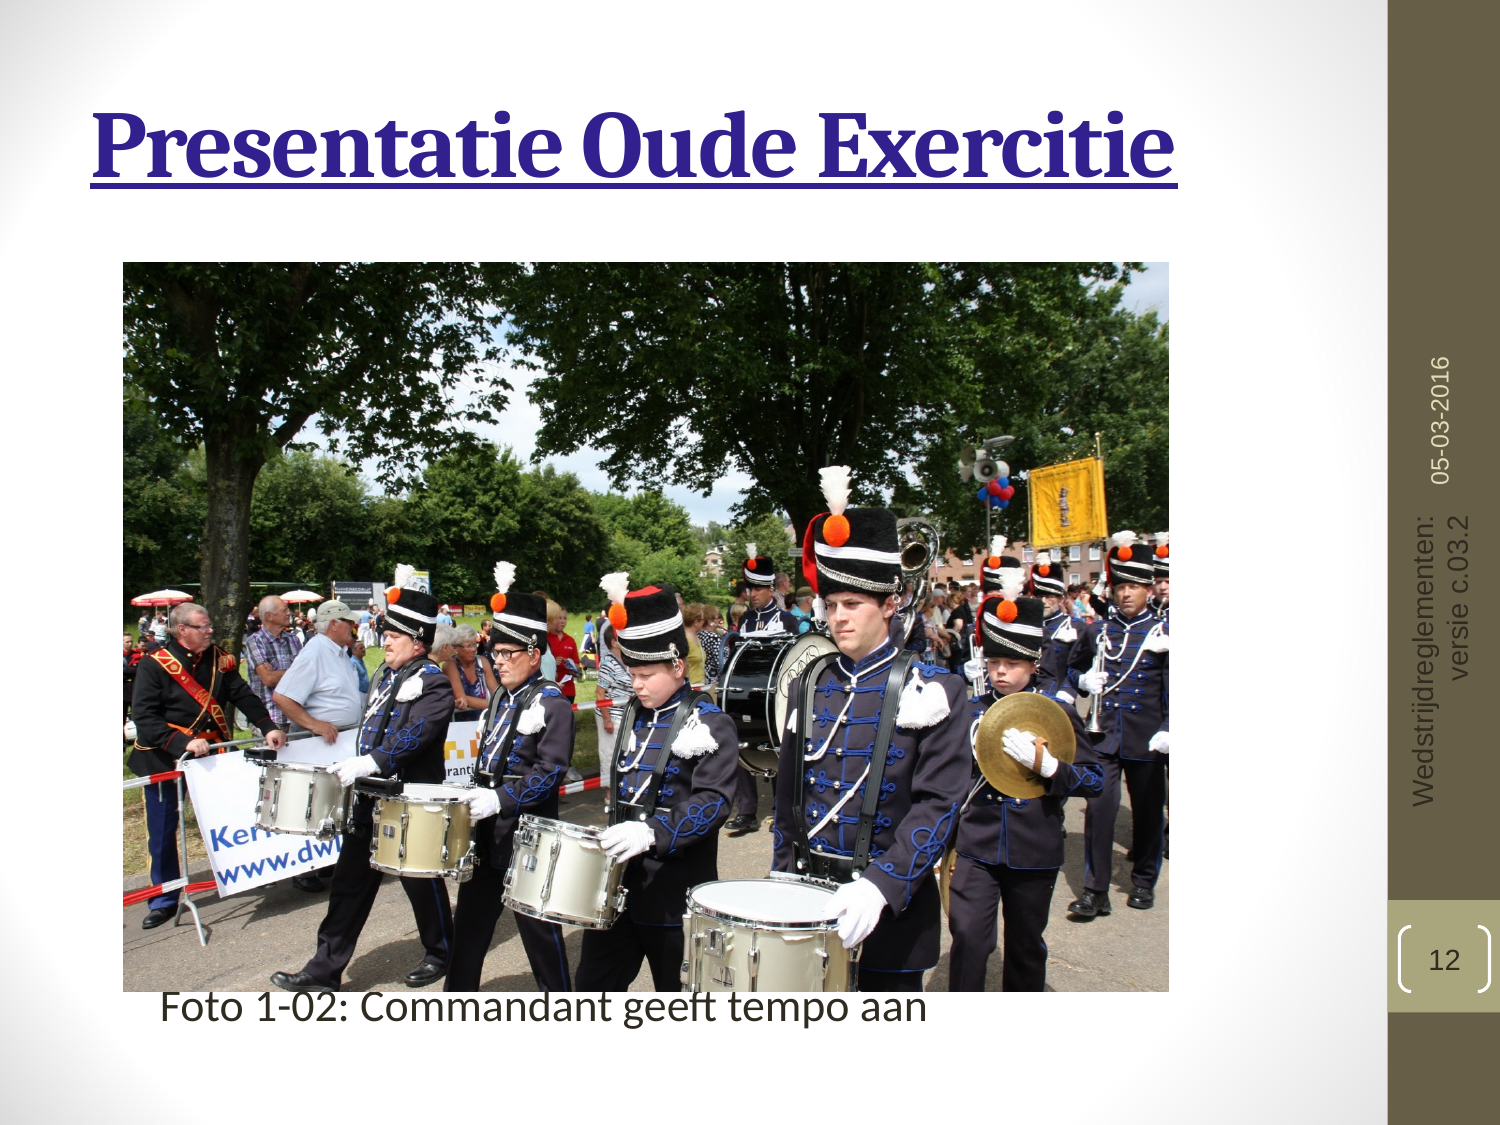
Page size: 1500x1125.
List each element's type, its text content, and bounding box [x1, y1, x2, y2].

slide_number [1408, 100, 1469, 501]
title Presentatie Oude Exercitie [75, 45, 1325, 233]
list Foto 1-02: Commandant geeft tempo aan [75, 262, 1325, 1050]
picture [0, 0, 1387, 1125]
footer Wedstrijdreglementen: versie c.03.2 [1408, 501, 1469, 889]
slide_number 12 [1397, 924, 1492, 994]
